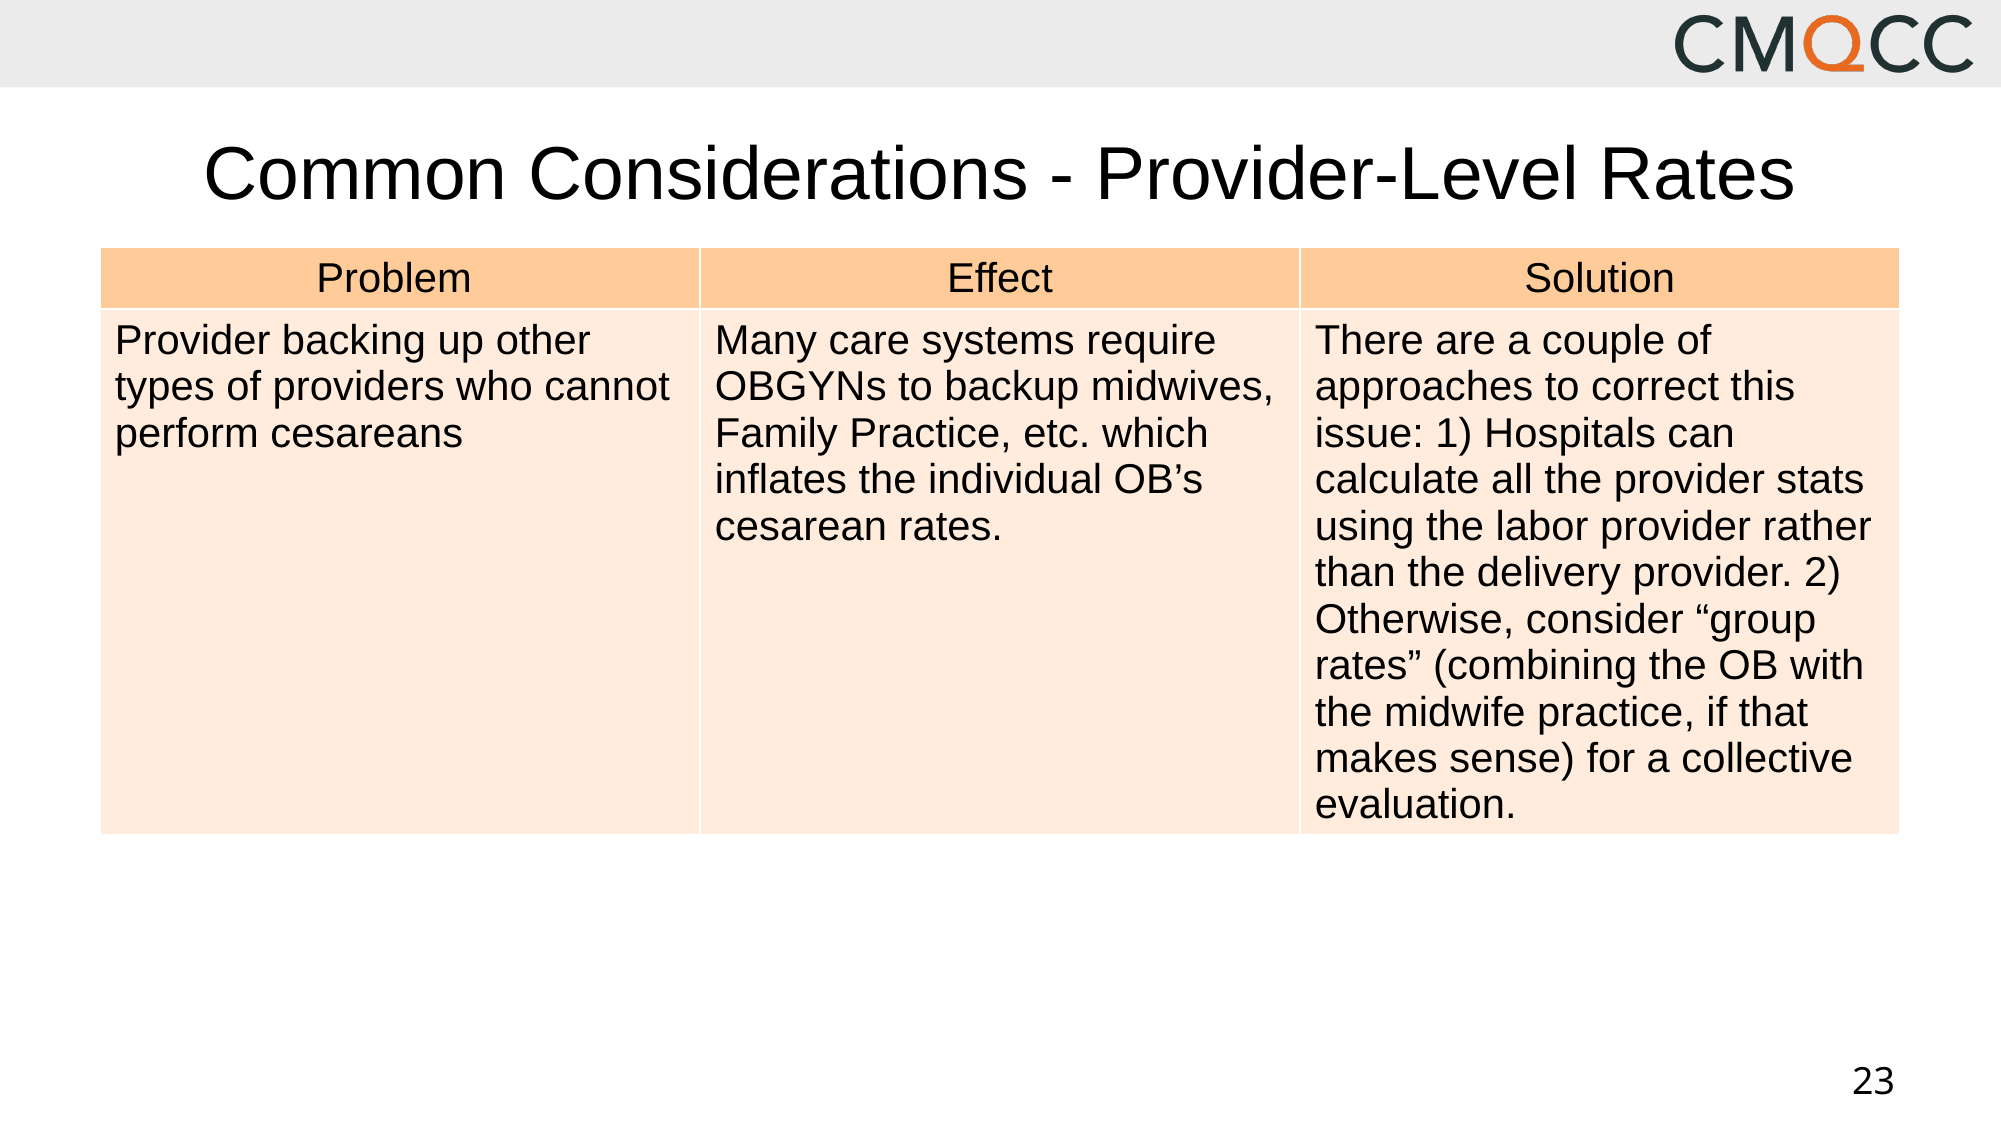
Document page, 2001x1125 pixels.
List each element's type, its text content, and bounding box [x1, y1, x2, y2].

title Common Considerations - Provider-Level Rates [150, 94, 1850, 245]
picture [1674, 12, 1975, 75]
table_cell Many care systems require OBGYNs to backup midwives, Family Practice, etc. which inflates the individual OB’s cesarean rates. [701, 310, 1299, 834]
table_cell There are a couple of approaches to correct this issue: 1) Hospitals can calculate all the provider stats using the labor provider rather than the delivery provider. 2) Otherwise, consider “group rates” (combining the OB with the midwife practice, if that makes sense) for a collective evaluation. [1301, 310, 1899, 834]
table_cell Provider backing up other types of providers who cannot perform cesareans [101, 310, 699, 834]
table_header Effect [701, 248, 1299, 308]
table_header Solution [1301, 248, 1899, 308]
table_header Problem [101, 248, 699, 308]
